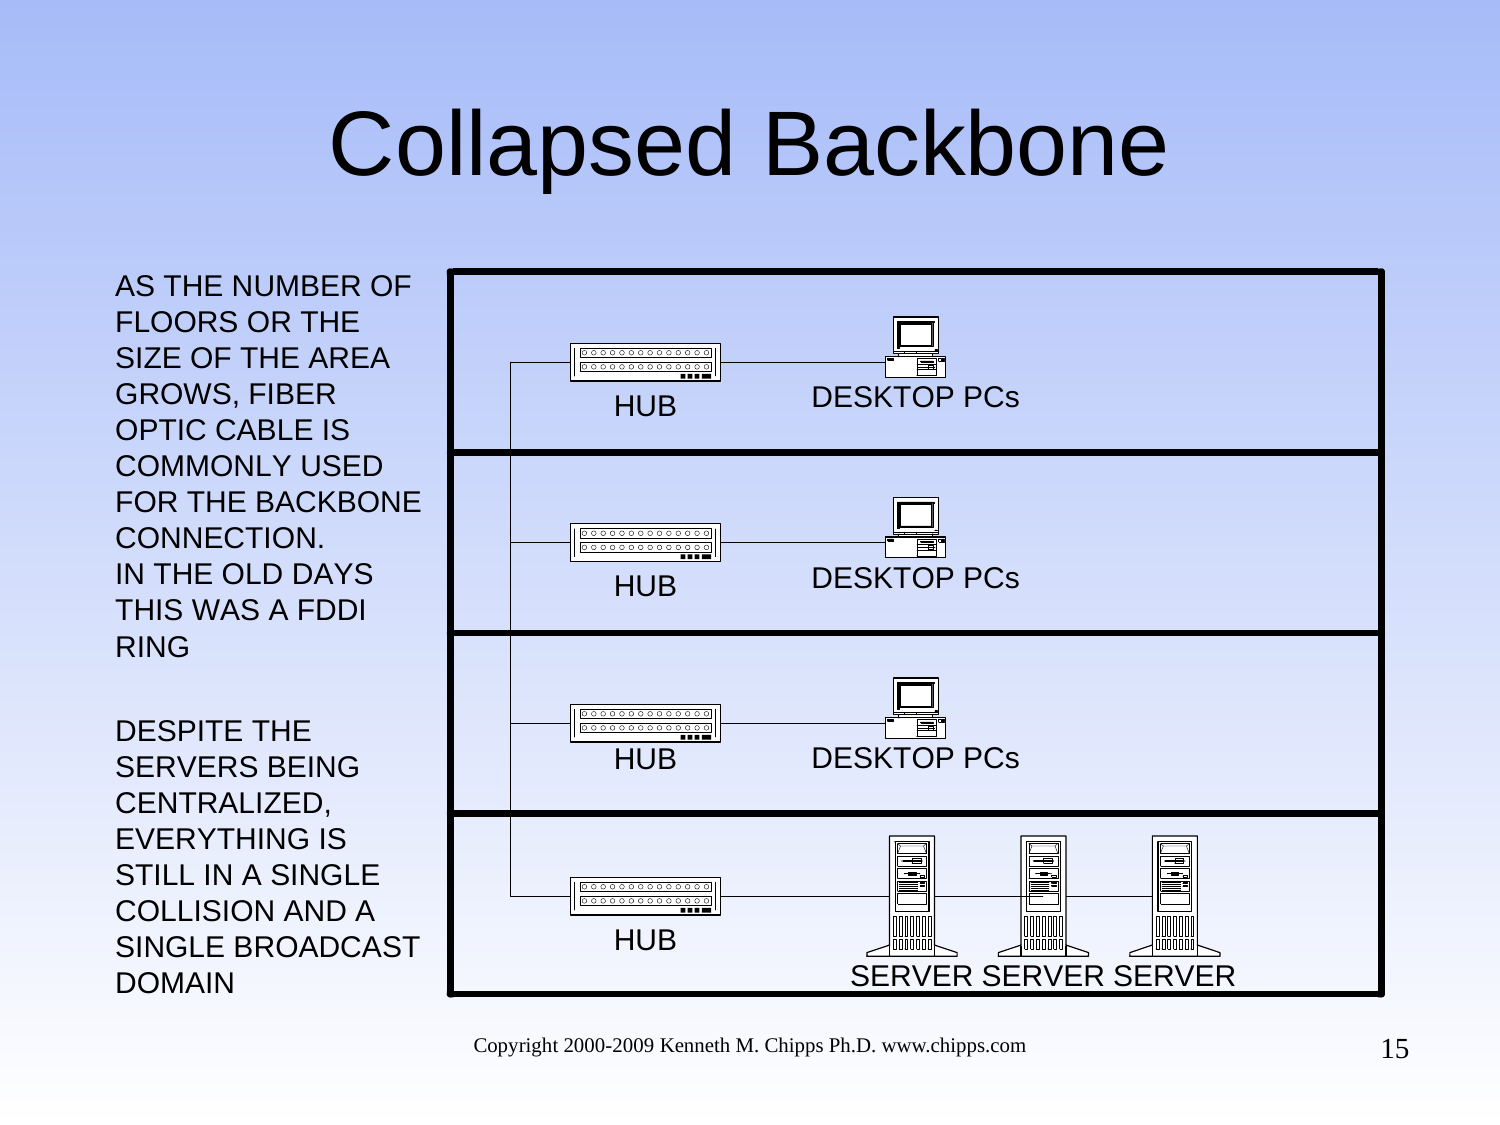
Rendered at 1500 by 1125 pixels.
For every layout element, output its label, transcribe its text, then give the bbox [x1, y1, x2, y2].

slide_number 15 [1074, 1021, 1426, 1101]
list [112, 262, 1387, 1006]
footer Copyright 2000-2009 Kenneth M. Chipps Ph.D. www.chipps.com [449, 1024, 1051, 1103]
title Collapsed Backbone [74, 44, 1426, 233]
